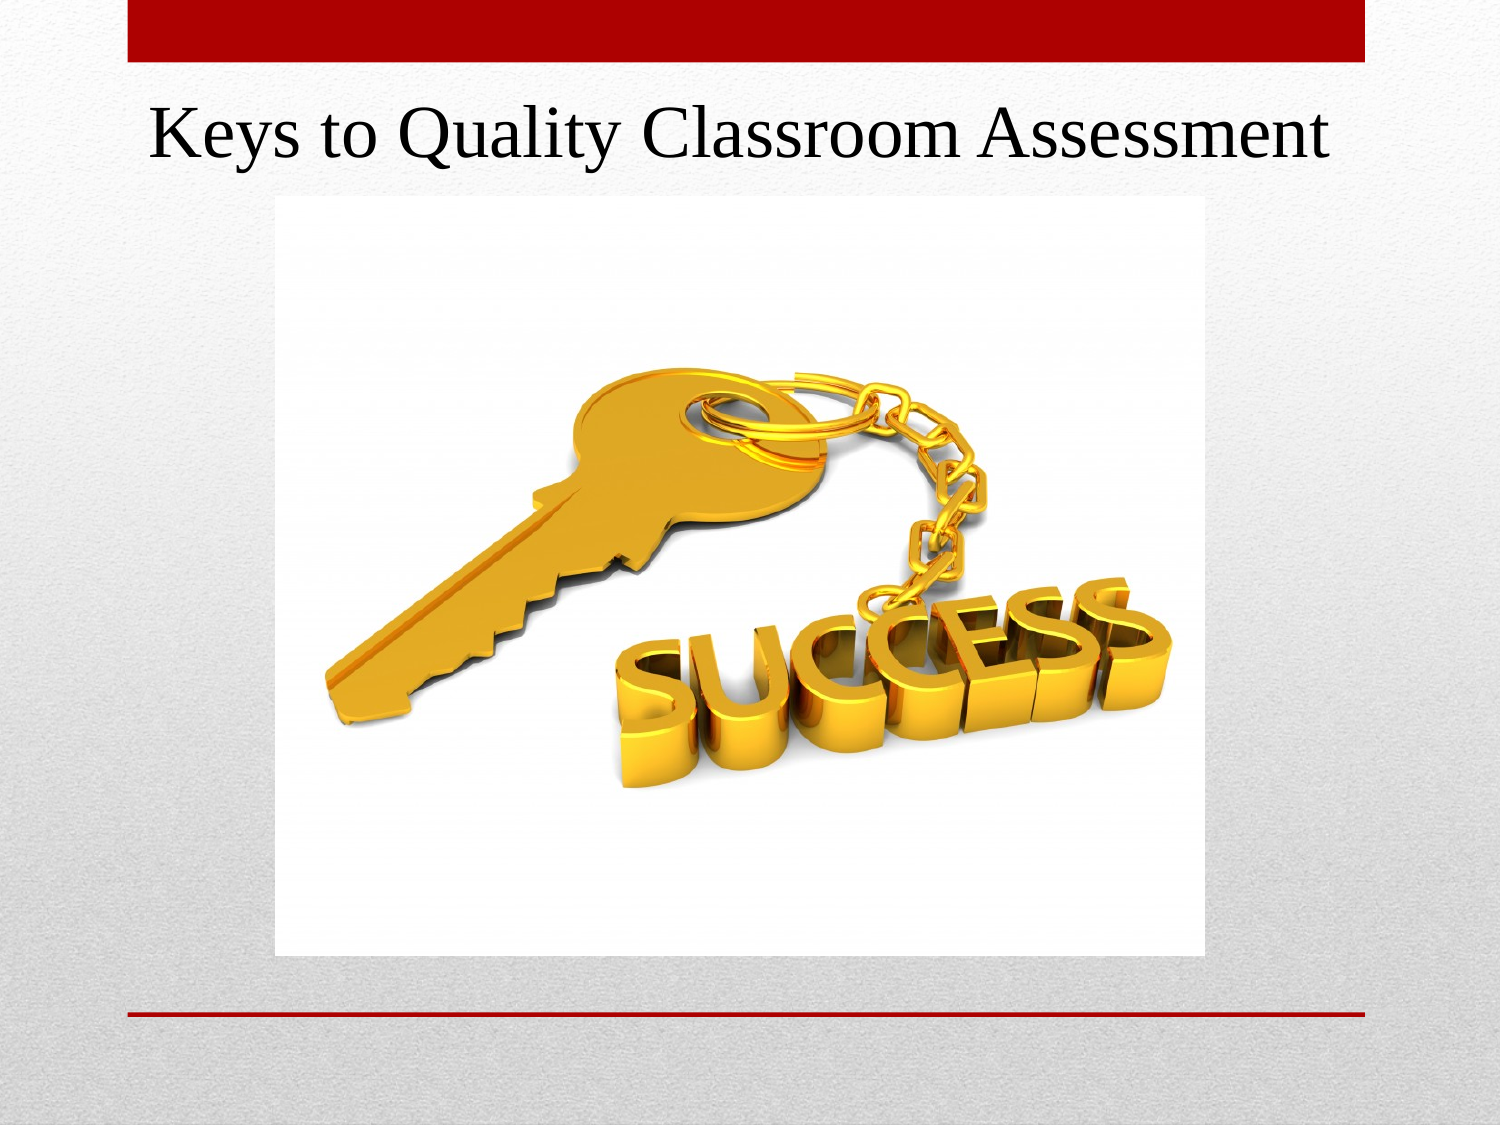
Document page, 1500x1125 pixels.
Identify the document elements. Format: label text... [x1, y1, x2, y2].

text_box Keys to Quality Classroom Assessment [133, 74, 1346, 180]
picture [274, 195, 1206, 957]
